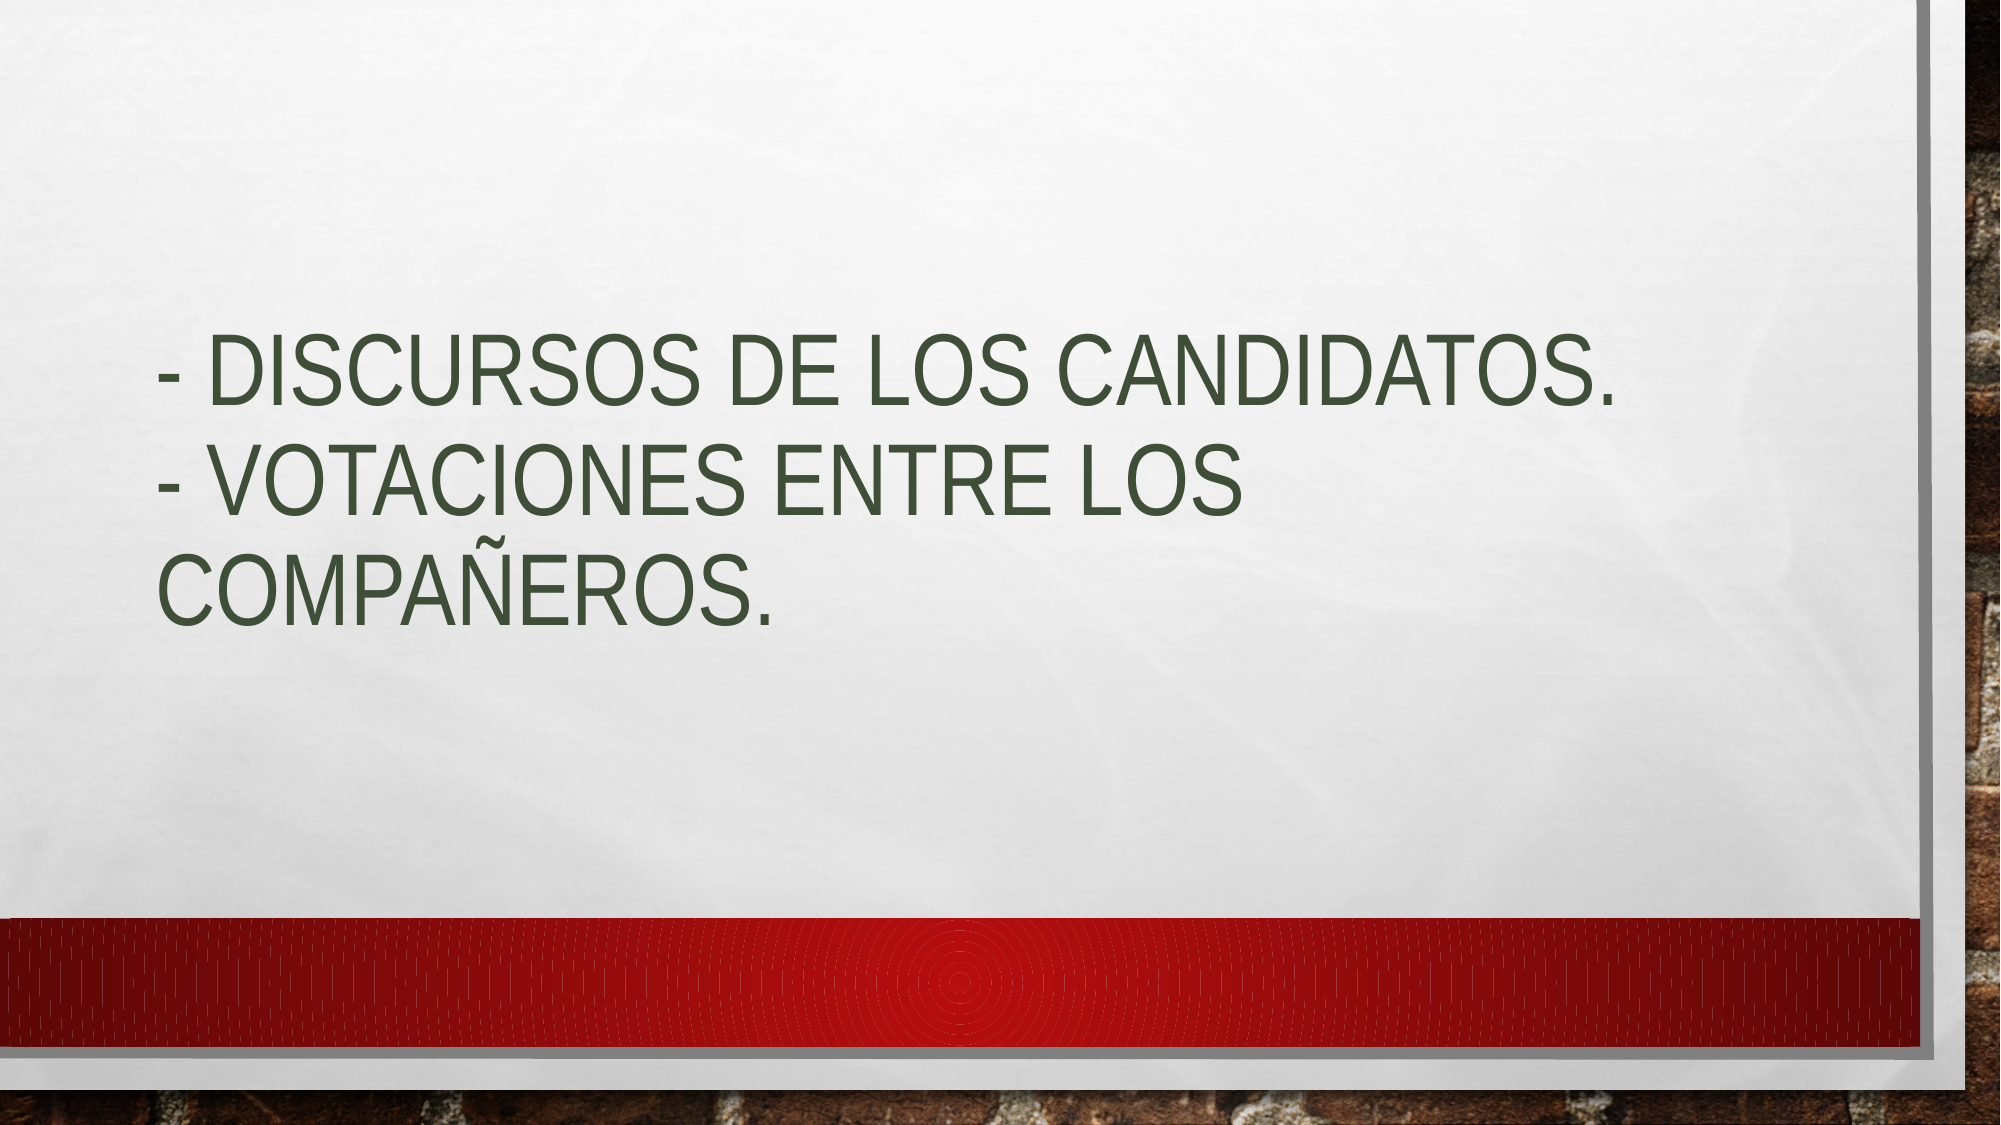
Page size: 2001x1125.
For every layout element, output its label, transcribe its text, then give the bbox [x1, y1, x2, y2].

picture [0, 0, 2000, 1125]
title - Discursos de los candidatos. - Votaciones entre los compañeros. [140, 28, 1847, 938]
